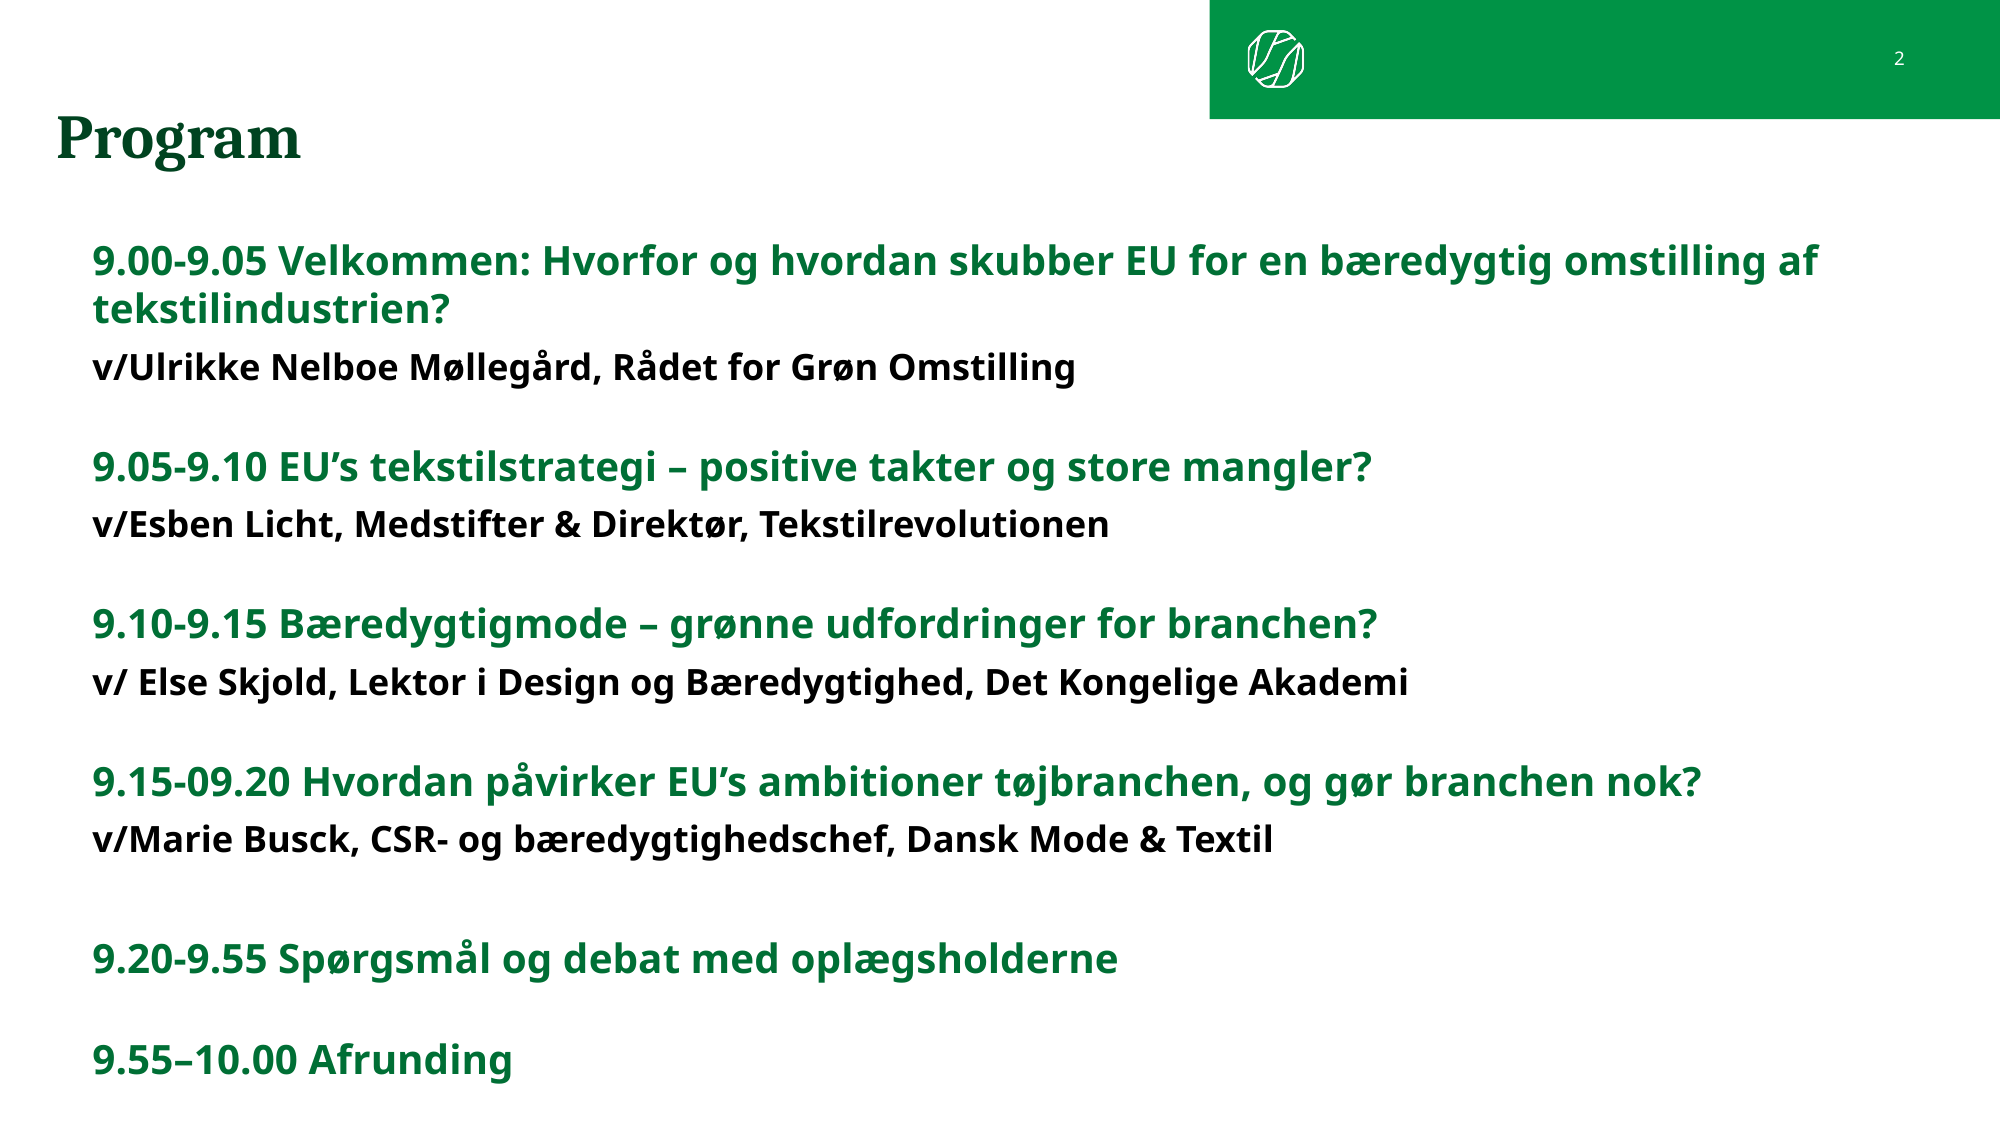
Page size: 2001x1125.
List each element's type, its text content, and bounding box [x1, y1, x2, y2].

slide_number 2 [1580, 29, 1920, 90]
picture [1247, 30, 1311, 88]
list 9.00-9.05 Velkommen: Hvorfor og hvordan skubber EU for en bæredygtig omstilling af tekstilindustrien? v/Ulrikke Nelboe Møllegård, Rådet for Grøn Omstilling 9.05-9.10 EU’s tekstilstrategi – positive takter og store mangler? v/Esben Licht, Medstifter & Direktør, Tekstilrevolutionen 9.10-9.15 Bæredygtigmode – grønne udfordringer for branchen? v/ Else Skjold, Lektor i Design og Bæredygtighed, Det Kongelige Akademi 9.15-09.20 Hvordan påvirker EU’s ambitioner tøjbranchen, og gør branchen nok? v/Marie Busck, CSR- og bæredygtighedschef, Dansk Mode & Textil 9.20-9.55 Spørgsmål og debat med oplægsholderne 9.55–10.00 Afrunding [77, 227, 2000, 1096]
title Program [41, 43, 1112, 180]
